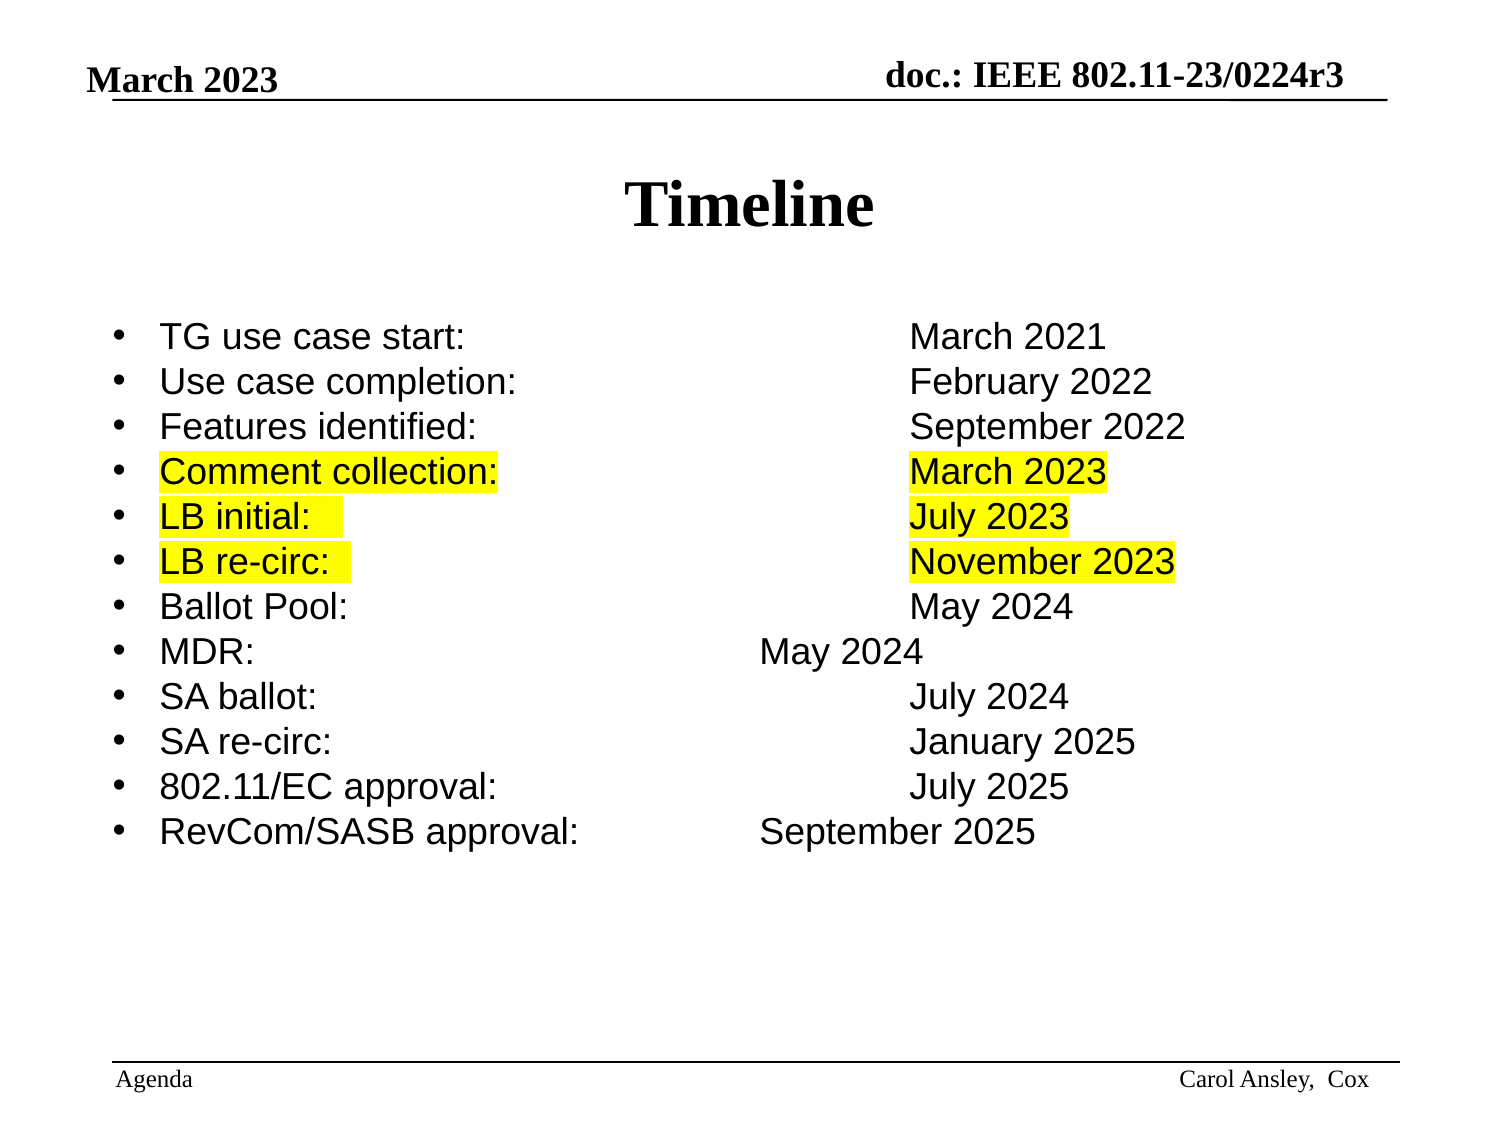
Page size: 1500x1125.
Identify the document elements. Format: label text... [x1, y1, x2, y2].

list TG use case start: March 2021 Use case completion: February 2022 Features identified: September 2022 Comment collection: March 2023 LB initial: July 2023 LB re-circ: November 2023 Ballot Pool: May 2024 MDR: May 2024 SA ballot: July 2024 SA re-circ: January 2025 802.11/EC approval: July 2025 RevCom/SASB approval: September 2025 [111, 286, 1388, 923]
title Timeline [111, 111, 1388, 286]
